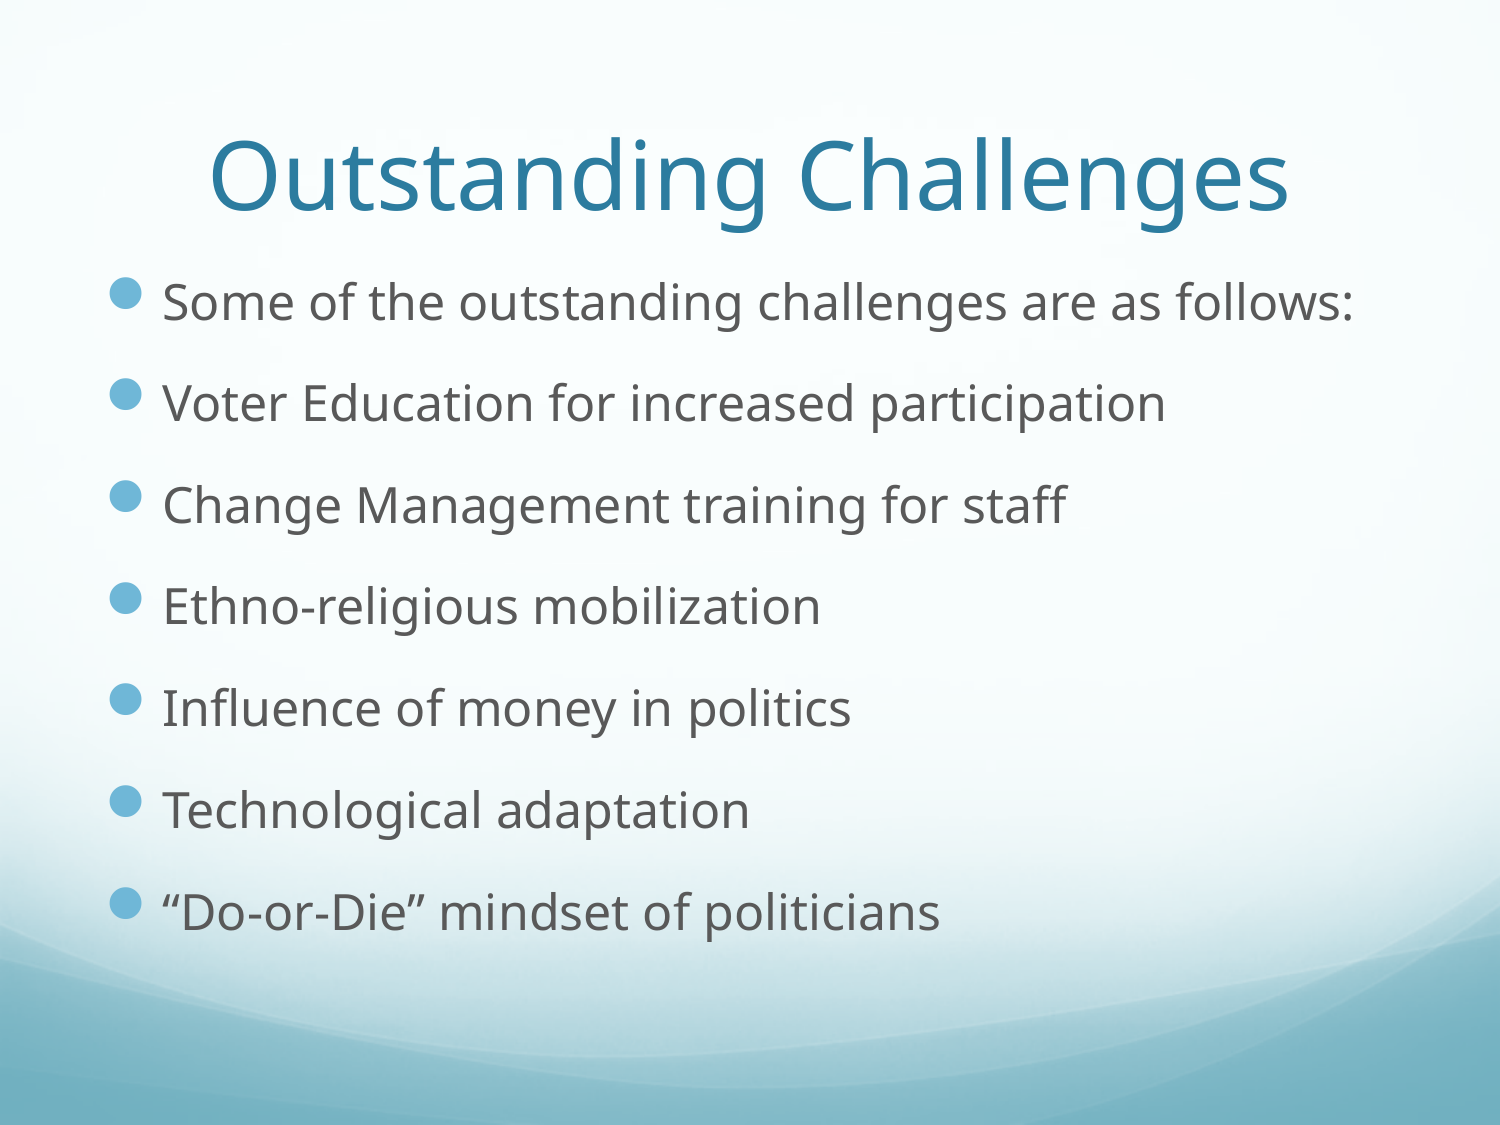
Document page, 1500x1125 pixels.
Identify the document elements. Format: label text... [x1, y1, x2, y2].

title Outstanding Challenges [90, 17, 1410, 237]
list Some of the outstanding challenges are as follows: Voter Education for increased participation Change Management training for staff Ethno-religious mobilization Influence of money in politics Technological adaptation “Do-or-Die” mindset of politicians [90, 262, 1410, 975]
